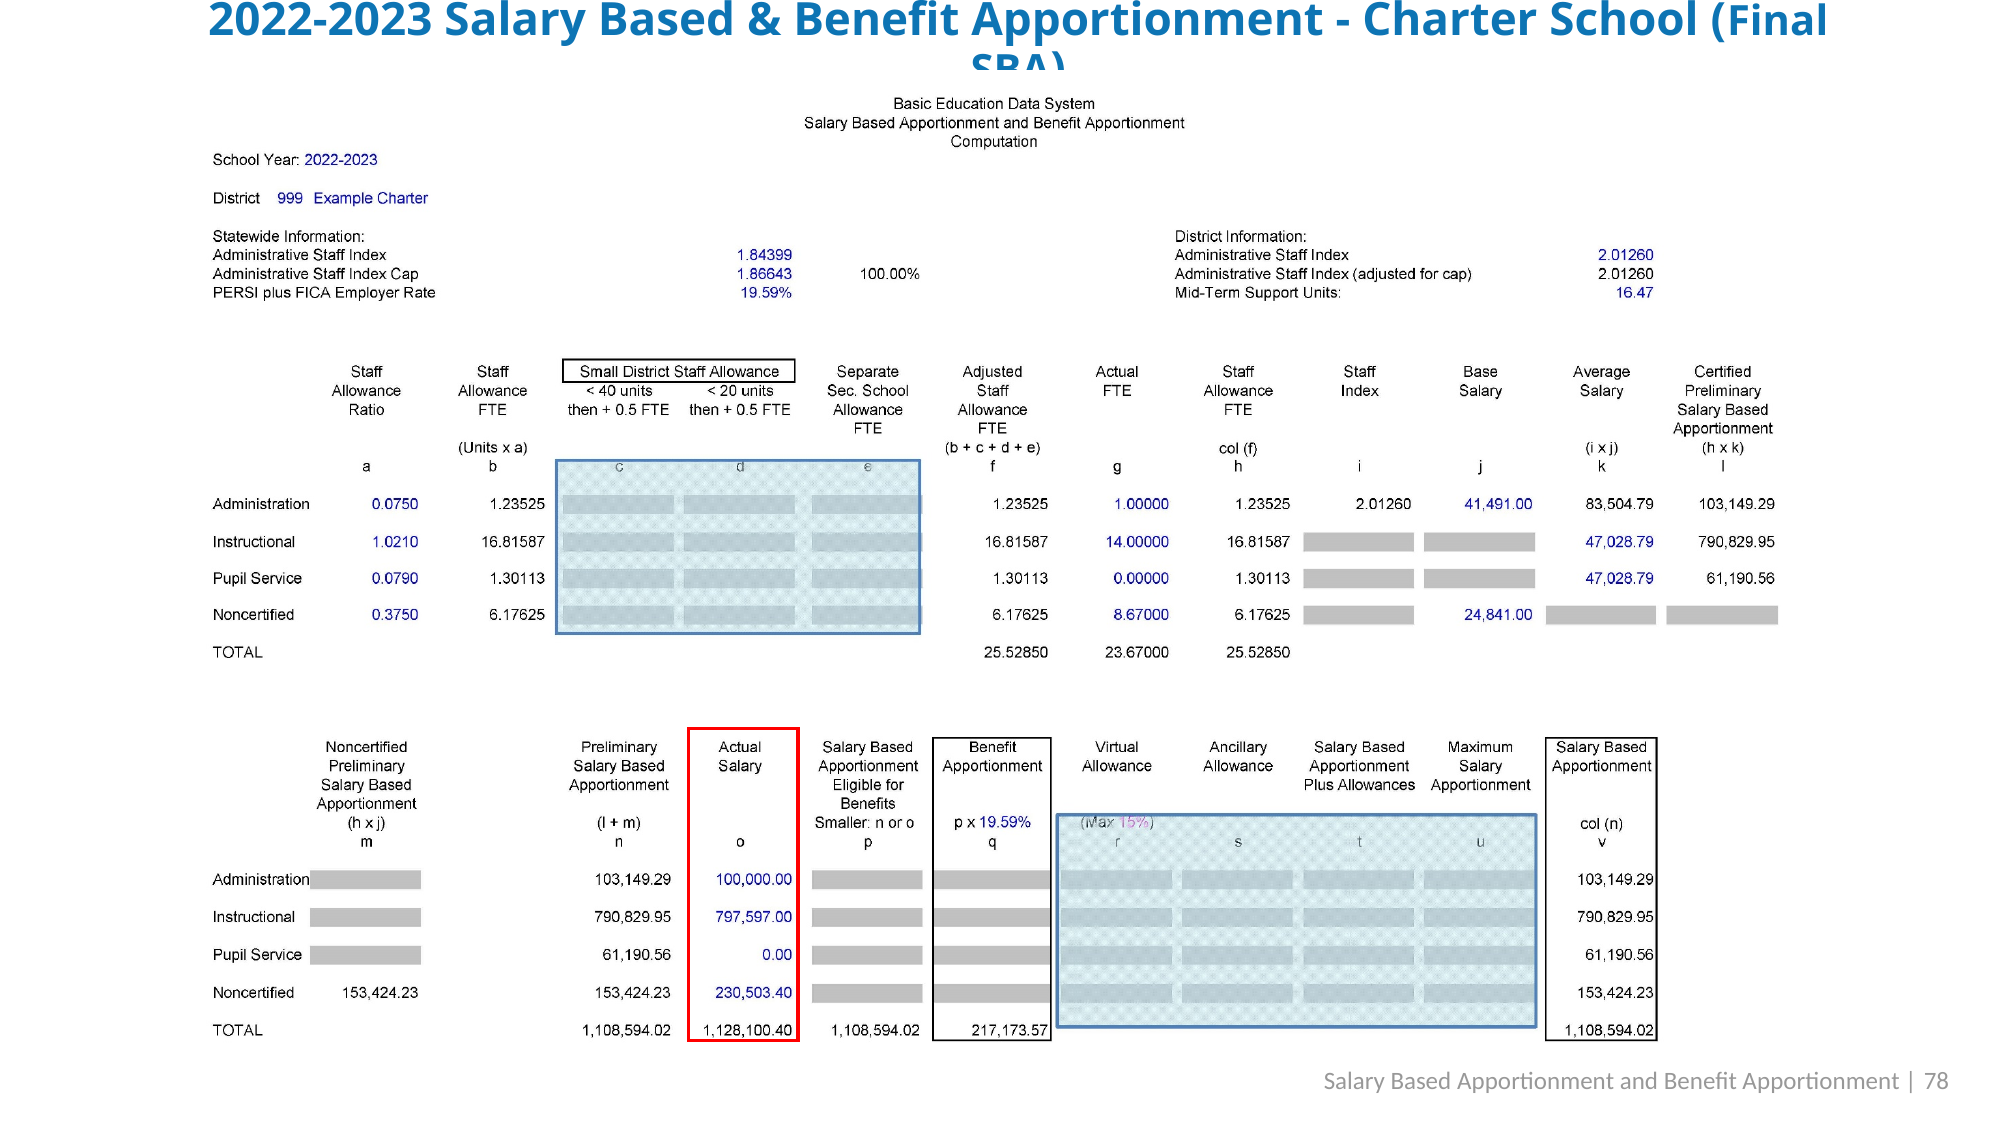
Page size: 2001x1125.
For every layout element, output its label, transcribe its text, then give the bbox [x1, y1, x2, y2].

slide_number Salary Based Apportionment and Benefit Apportionment | 78 [1293, 1049, 1965, 1109]
title 2022-2023 Salary Based & Benefit Apportionment - Charter School (Final SBA) [155, 6, 1881, 84]
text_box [200, 70, 1800, 1055]
